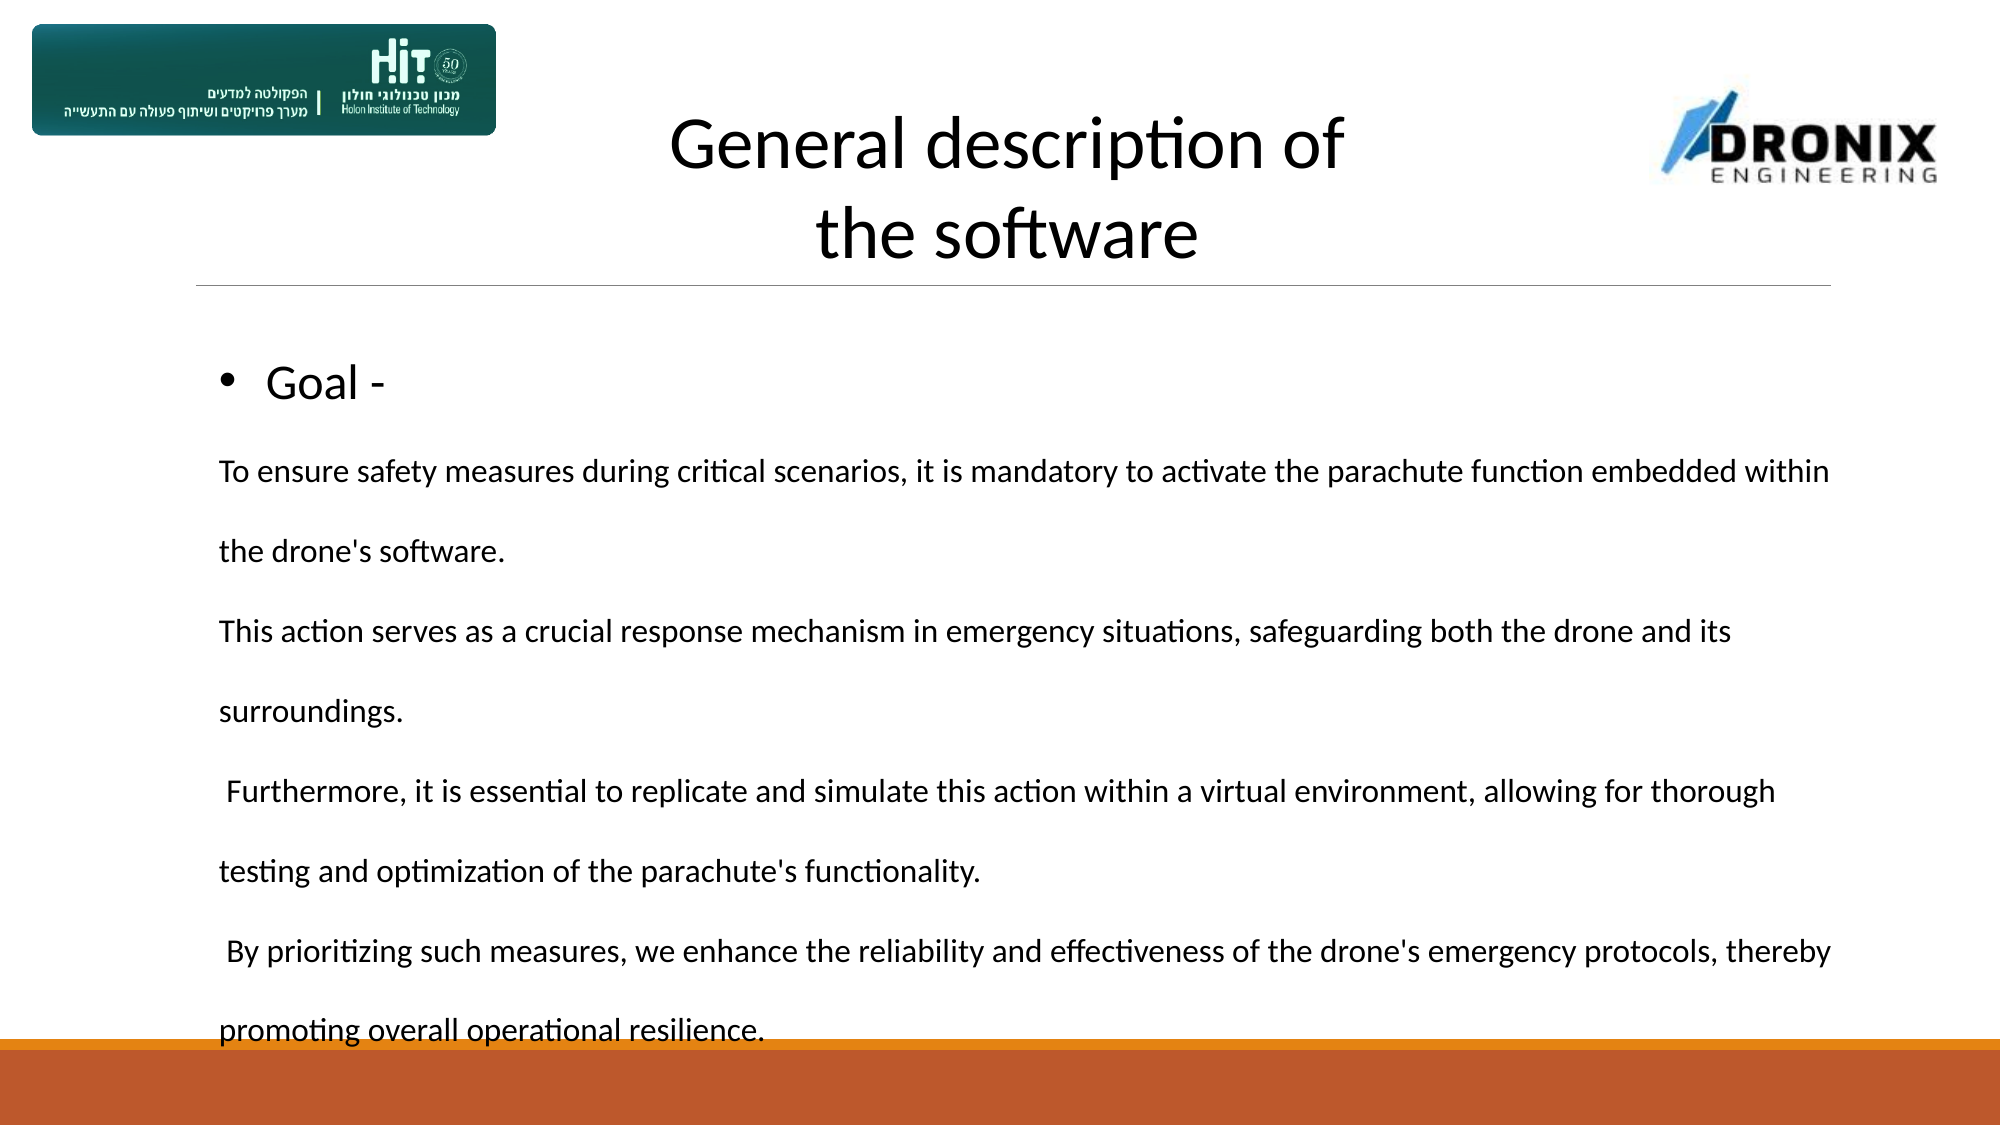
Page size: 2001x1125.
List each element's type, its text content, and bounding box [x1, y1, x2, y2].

picture [0, 0, 529, 167]
picture [1648, 9, 1963, 283]
text_box Goal - To ensure safety measures during critical scenarios, it is mandatory to activate the parachute function embedded within the drone's software. This action serves as a crucial response mechanism in emergency situations, safeguarding both the drone and its surroundings. Furthermore, it is essential to replicate and simulate this action within a virtual environment, allowing for thorough testing and optimization of the parachute's functionality. By prioritizing such measures, we enhance the reliability and effectiveness of the drone's emergency protocols, thereby promoting overall operational resilience. [204, 282, 1882, 1056]
text_box General description of the software [621, 86, 1394, 281]
